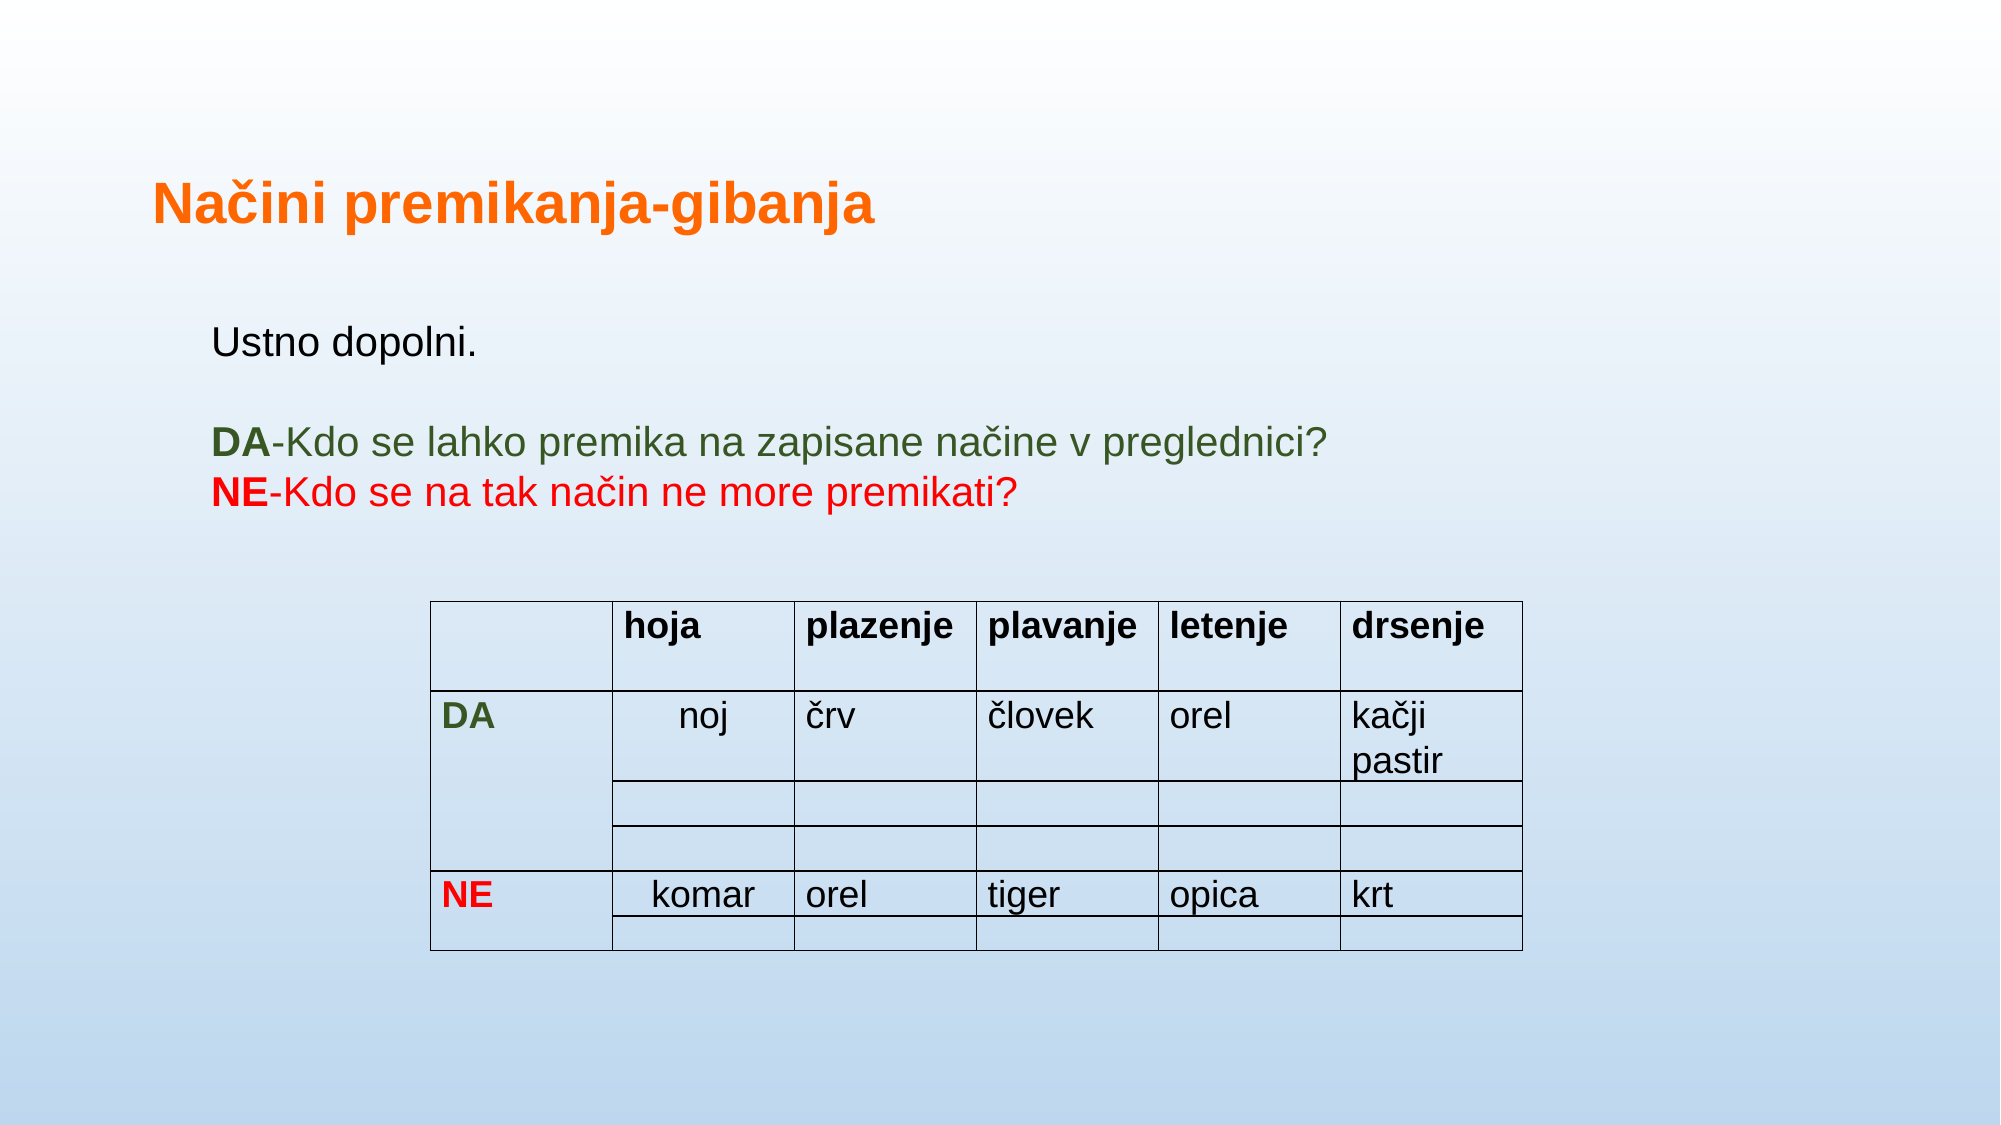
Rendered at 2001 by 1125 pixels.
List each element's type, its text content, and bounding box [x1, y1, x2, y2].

table_cell [1341, 827, 1522, 870]
table_cell DA [431, 692, 612, 870]
table_cell tiger [977, 872, 1158, 915]
table_cell črv [795, 692, 976, 780]
title Načini premikanja-gibanja [137, 59, 1863, 278]
table_cell [1341, 782, 1522, 825]
table_cell kačji pastir [1341, 692, 1522, 780]
text_box Ustno dopolni. DA-Kdo se lahko premika na zapisane načine v preglednici? NE-Kdo se na tak način ne more premikati? [196, 307, 1802, 549]
table_header [431, 602, 612, 690]
table_cell [1159, 782, 1340, 825]
table_header hoja [613, 602, 794, 690]
table_cell [977, 917, 1158, 950]
table_cell noj [613, 692, 794, 780]
table_cell krt [1341, 872, 1522, 915]
table_cell [613, 827, 794, 870]
table_cell orel [795, 872, 976, 915]
table_cell [795, 917, 976, 950]
table_cell [613, 782, 794, 825]
table_cell [613, 917, 794, 950]
table_cell [977, 827, 1158, 870]
table_cell orel [1159, 692, 1340, 780]
table_cell [977, 782, 1158, 825]
table_cell [795, 827, 976, 870]
table_cell [1159, 827, 1340, 870]
table_cell komar [613, 872, 794, 915]
table_cell NE [431, 872, 612, 950]
table_header plavanje [977, 602, 1158, 690]
table_header plazenje [795, 602, 976, 690]
table_cell človek [977, 692, 1158, 780]
table_cell [795, 782, 976, 825]
table_cell [1341, 917, 1522, 950]
table_cell [1159, 917, 1340, 950]
table_header drsenje [1341, 602, 1522, 690]
table_header letenje [1159, 602, 1340, 690]
table_cell opica [1159, 872, 1340, 915]
